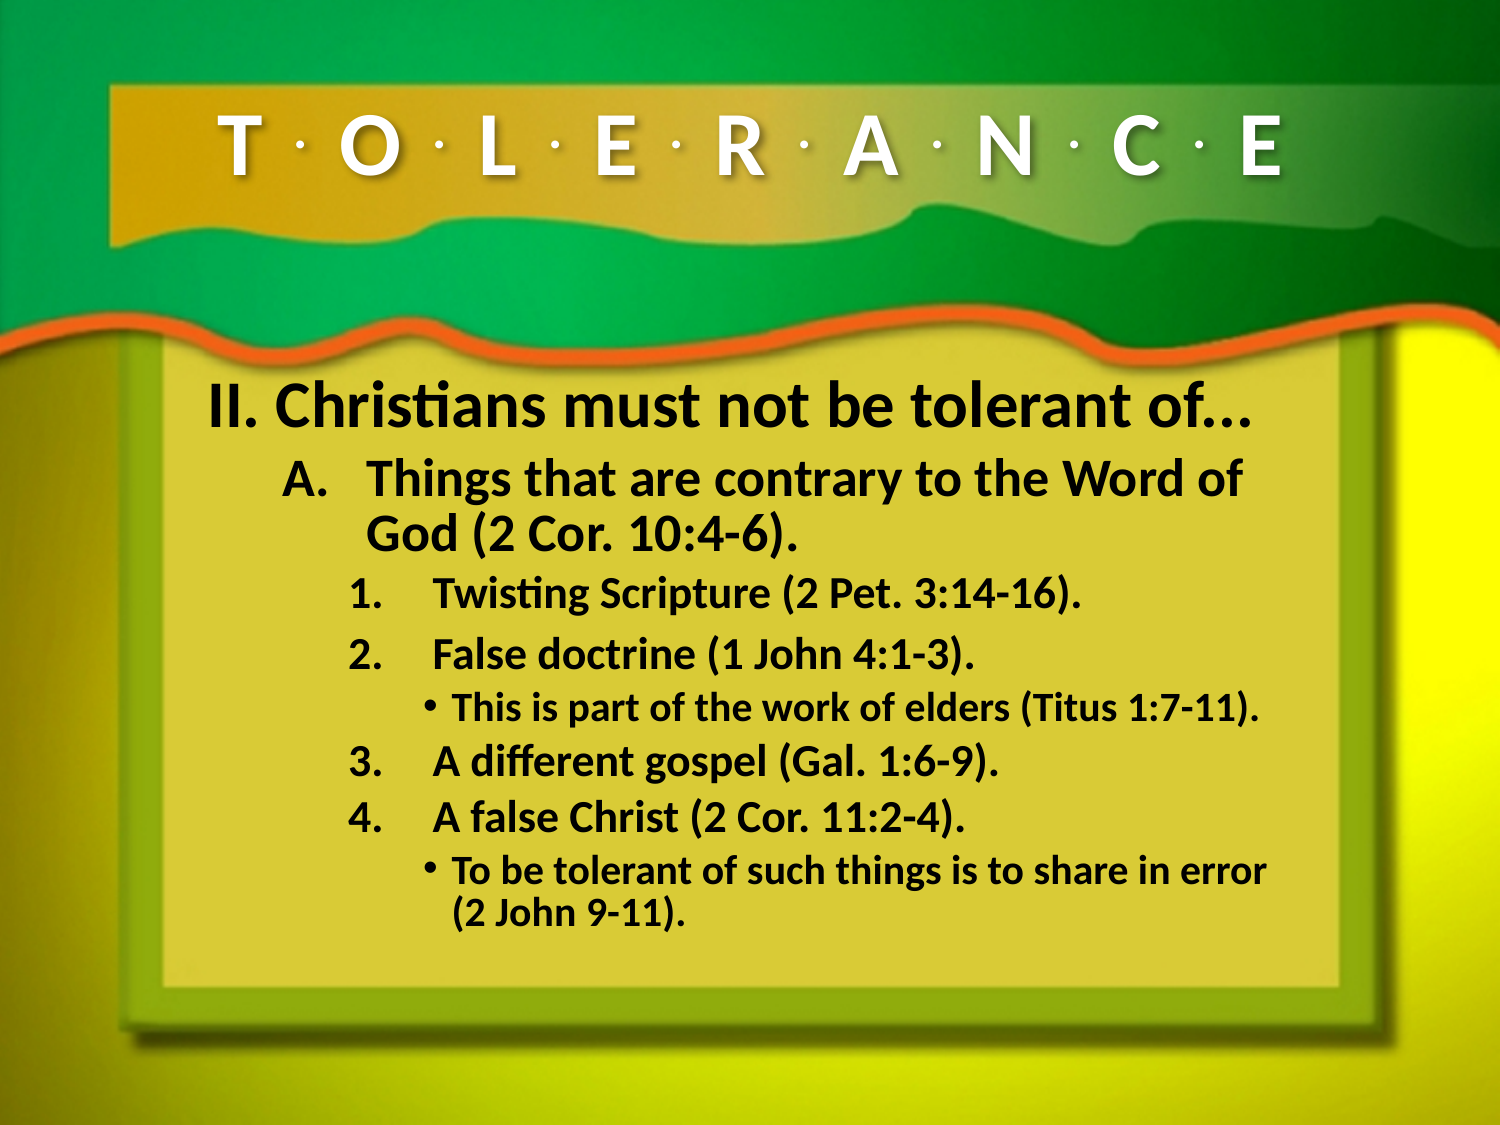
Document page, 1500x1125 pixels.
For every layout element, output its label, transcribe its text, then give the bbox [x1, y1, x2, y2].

title T.O.L.E.R.A.N.C.E [75, 45, 1425, 233]
list II. Christians must not be tolerant of... Things that are contrary to the Word of God (2 Cor. 10:4-6). Twisting Scripture (2 Pet. 3:14-16). False doctrine (1 John 4:1-3). This is part of the work of elders (Titus 1:7-11). A different gospel (Gal. 1:6-9). A false Christ (2 Cor. 11:2-4). To be tolerant of such things is to share in error (2 John 9-11). [192, 365, 1308, 1005]
picture [0, 0, 1500, 1125]
